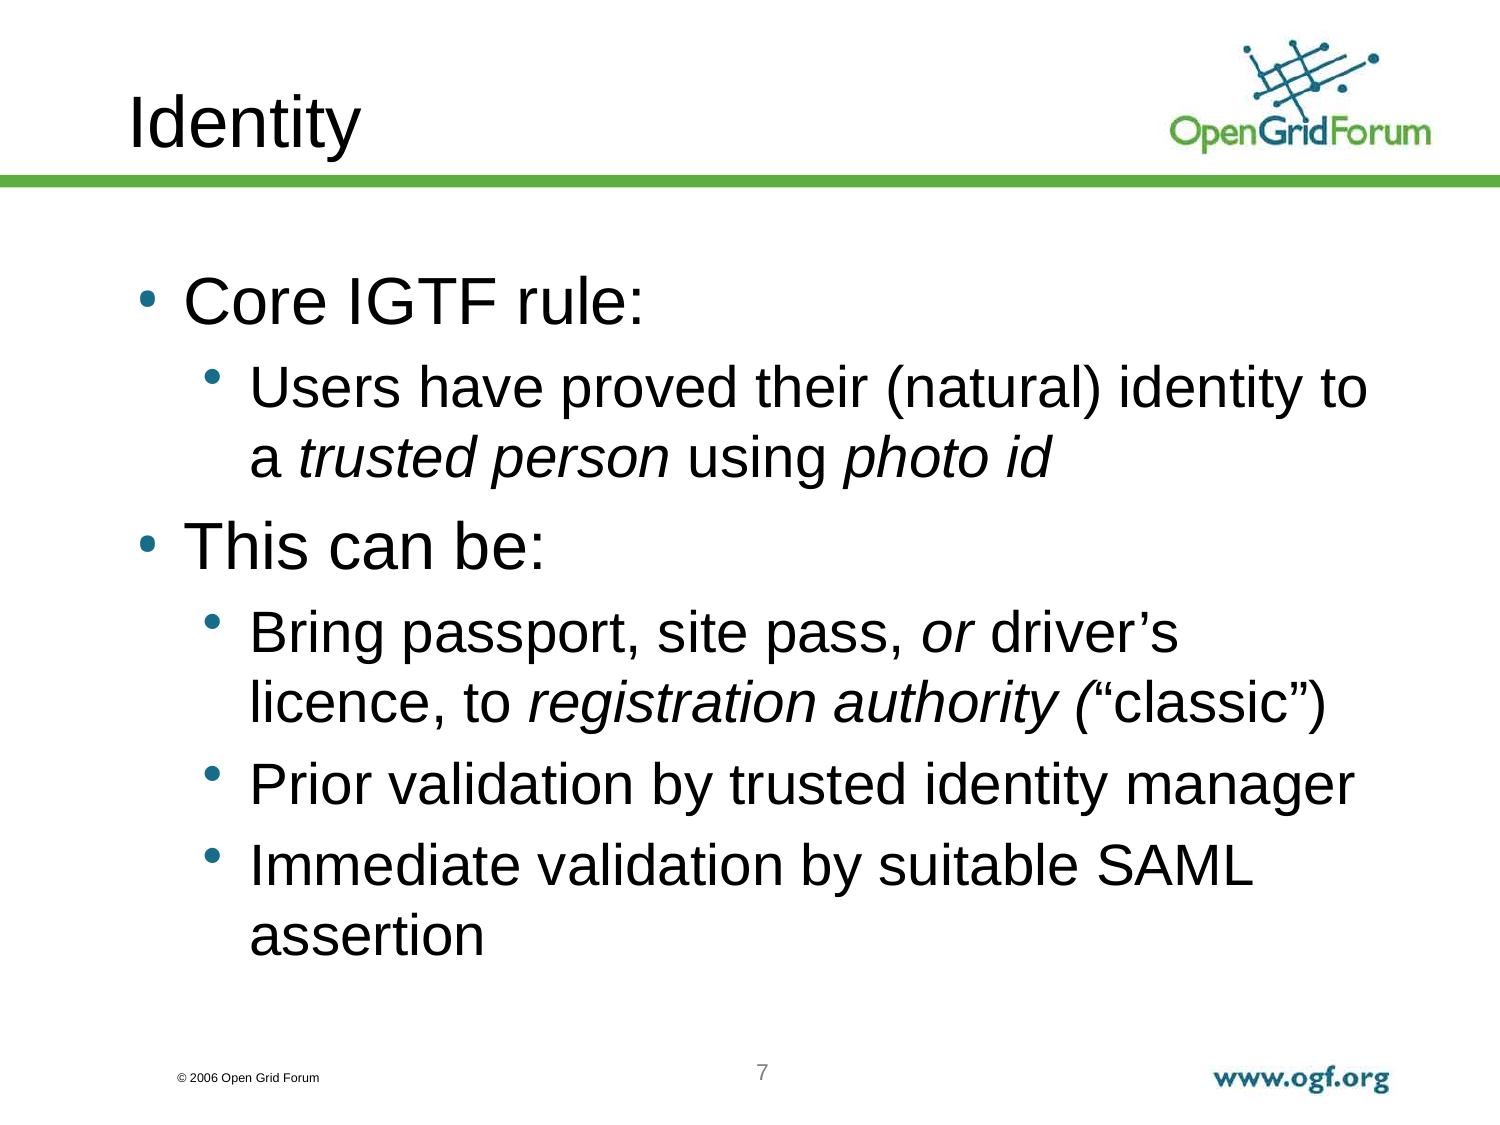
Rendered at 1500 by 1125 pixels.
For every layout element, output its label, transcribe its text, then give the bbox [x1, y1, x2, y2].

picture [0, 188, 1500, 1125]
list Core IGTF rule: Users have proved their (natural) identity to a trusted person using photo id This can be: Bring passport, site pass, or driver’s licence, to registration authority (“classic”) Prior validation by trusted identity manager Immediate validation by suitable SAML assertion [112, 249, 1388, 926]
footer 7 [324, 1049, 1201, 1125]
picture [0, 0, 1500, 174]
title Identity [112, 24, 1388, 213]
